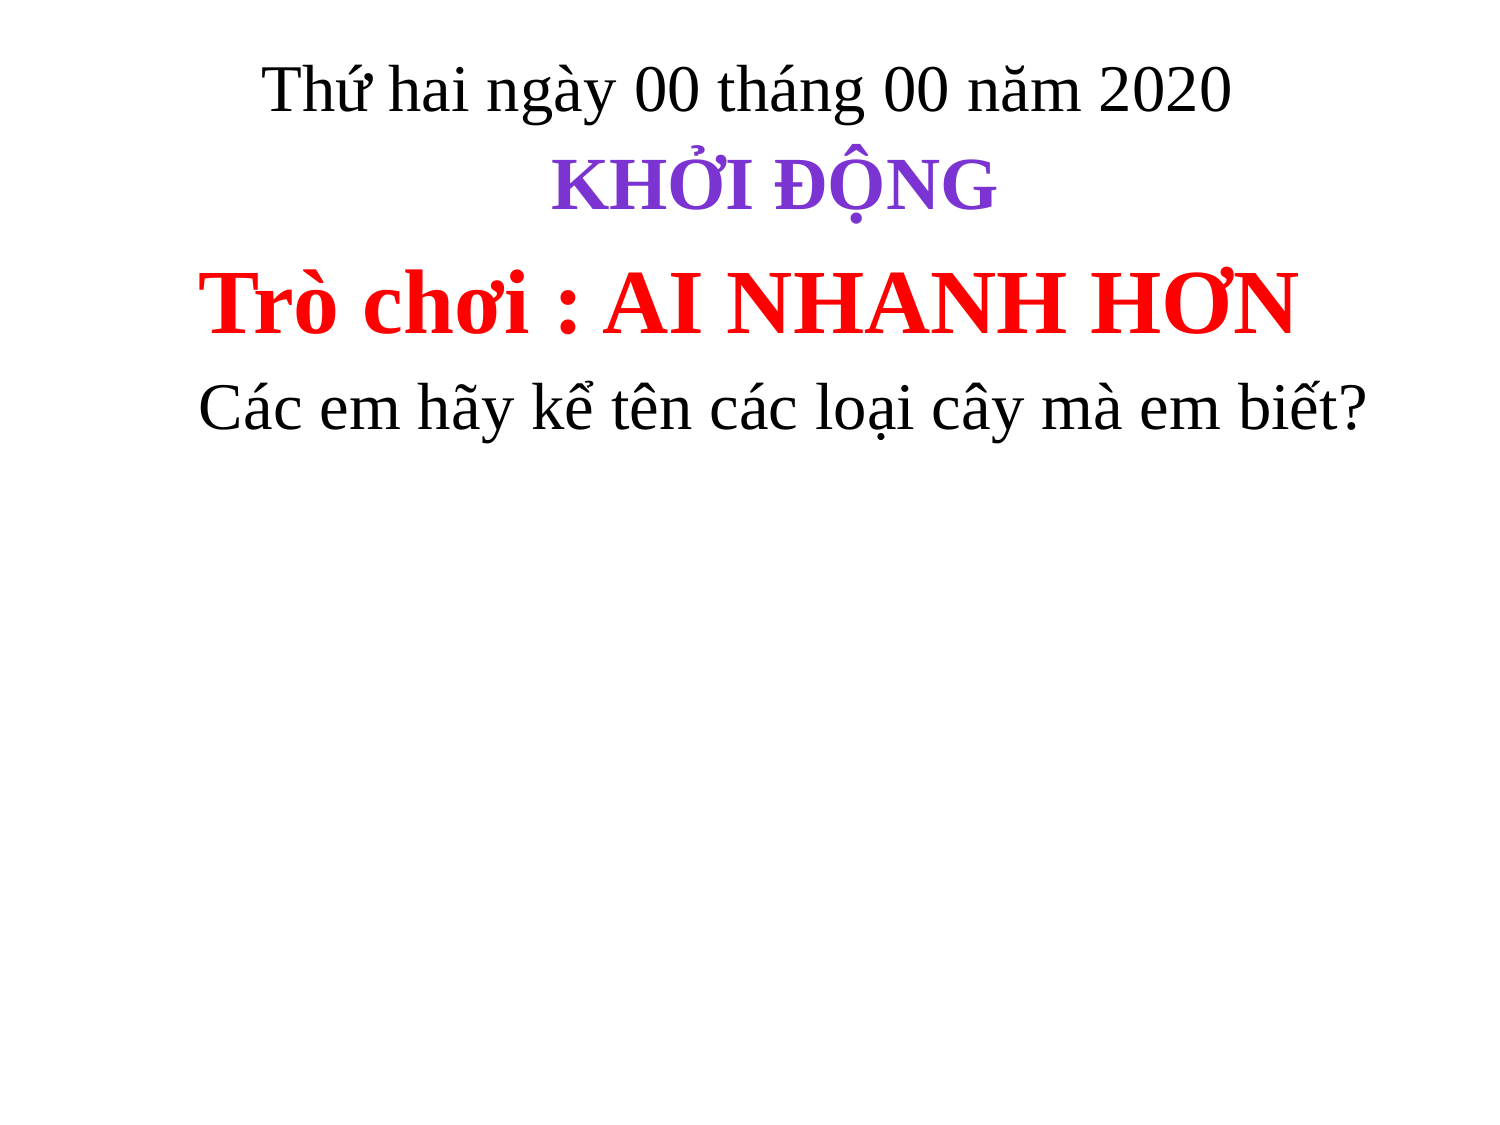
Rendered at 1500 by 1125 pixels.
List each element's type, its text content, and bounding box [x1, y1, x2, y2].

text_box Trò chơi : AI NHANH HƠN [4, 234, 1495, 359]
text_box Khởi động [287, 133, 1263, 233]
text_box Các em hãy kể tên các loại cây mà em biết? [0, 355, 1490, 450]
text_box Thứ hai ngày 00 tháng 00 năm 2020 [62, 37, 1493, 133]
